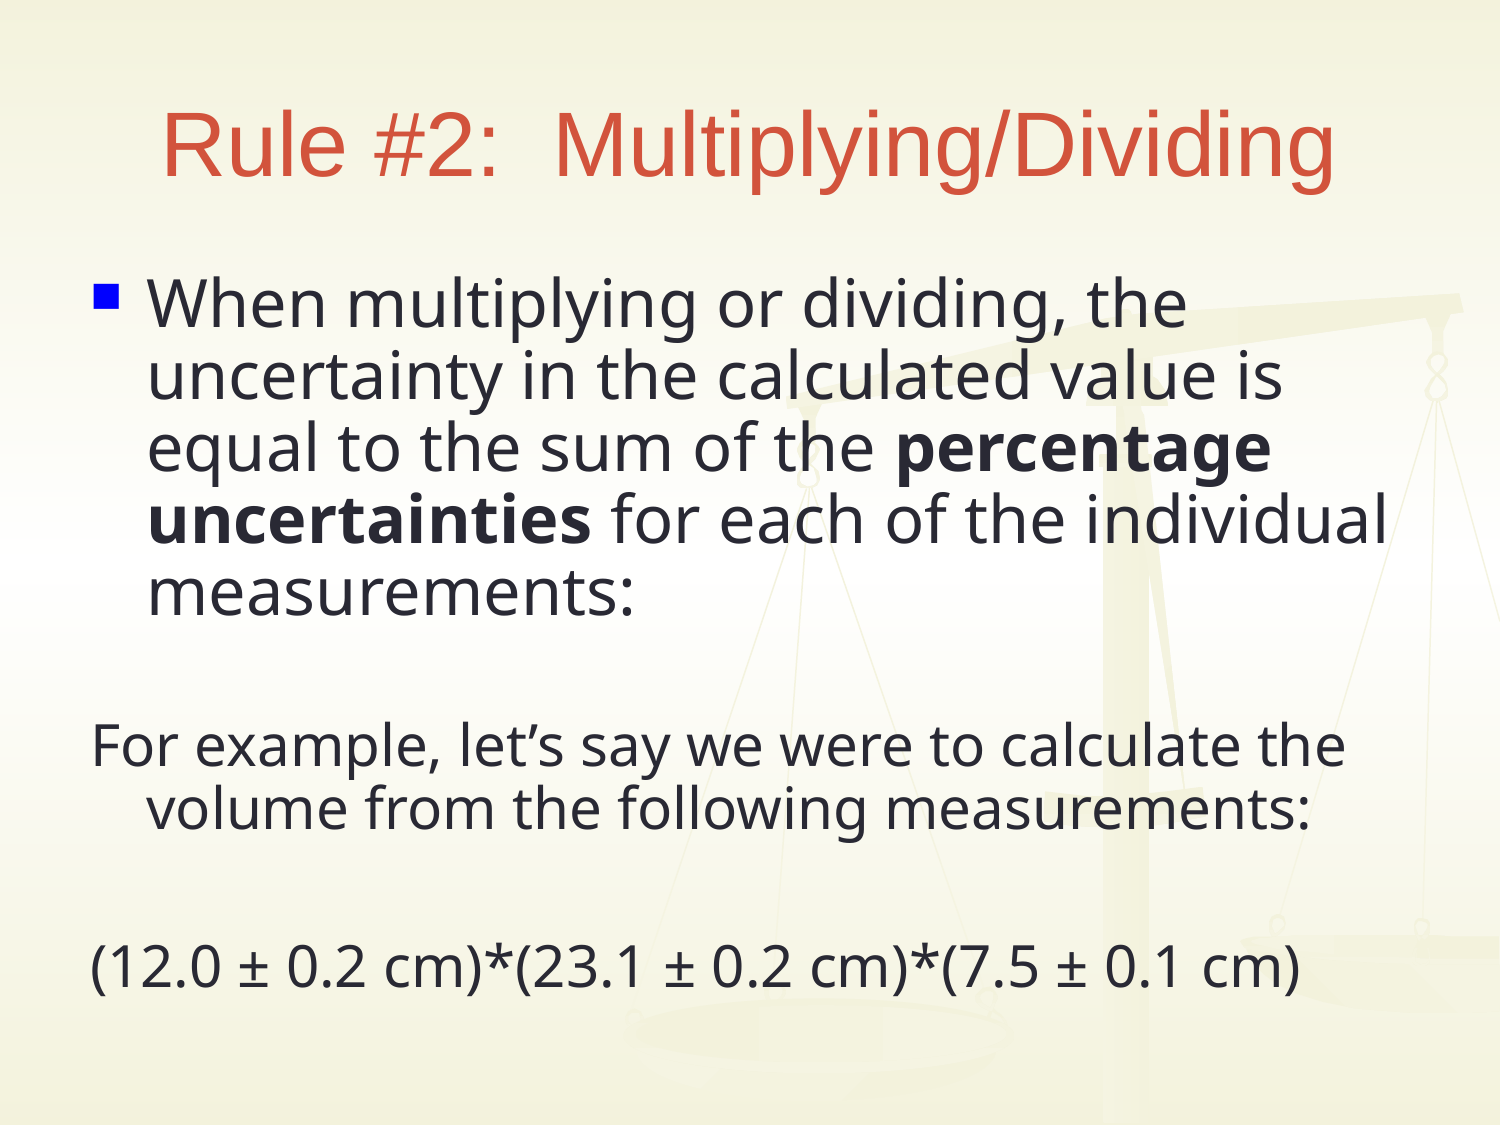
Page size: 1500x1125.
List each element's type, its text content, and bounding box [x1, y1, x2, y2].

list When multiplying or dividing, the uncertainty in the calculated value is equal to the sum of the percentage uncertainties for each of the individual measurements: For example, let’s say we were to calculate the volume from the following measurements: (12.0 ± 0.2 cm)*(23.1 ± 0.2 cm)*(7.5 ± 0.1 cm) [74, 262, 1426, 1088]
title Rule #2: Multiplying/Dividing [74, 45, 1426, 234]
